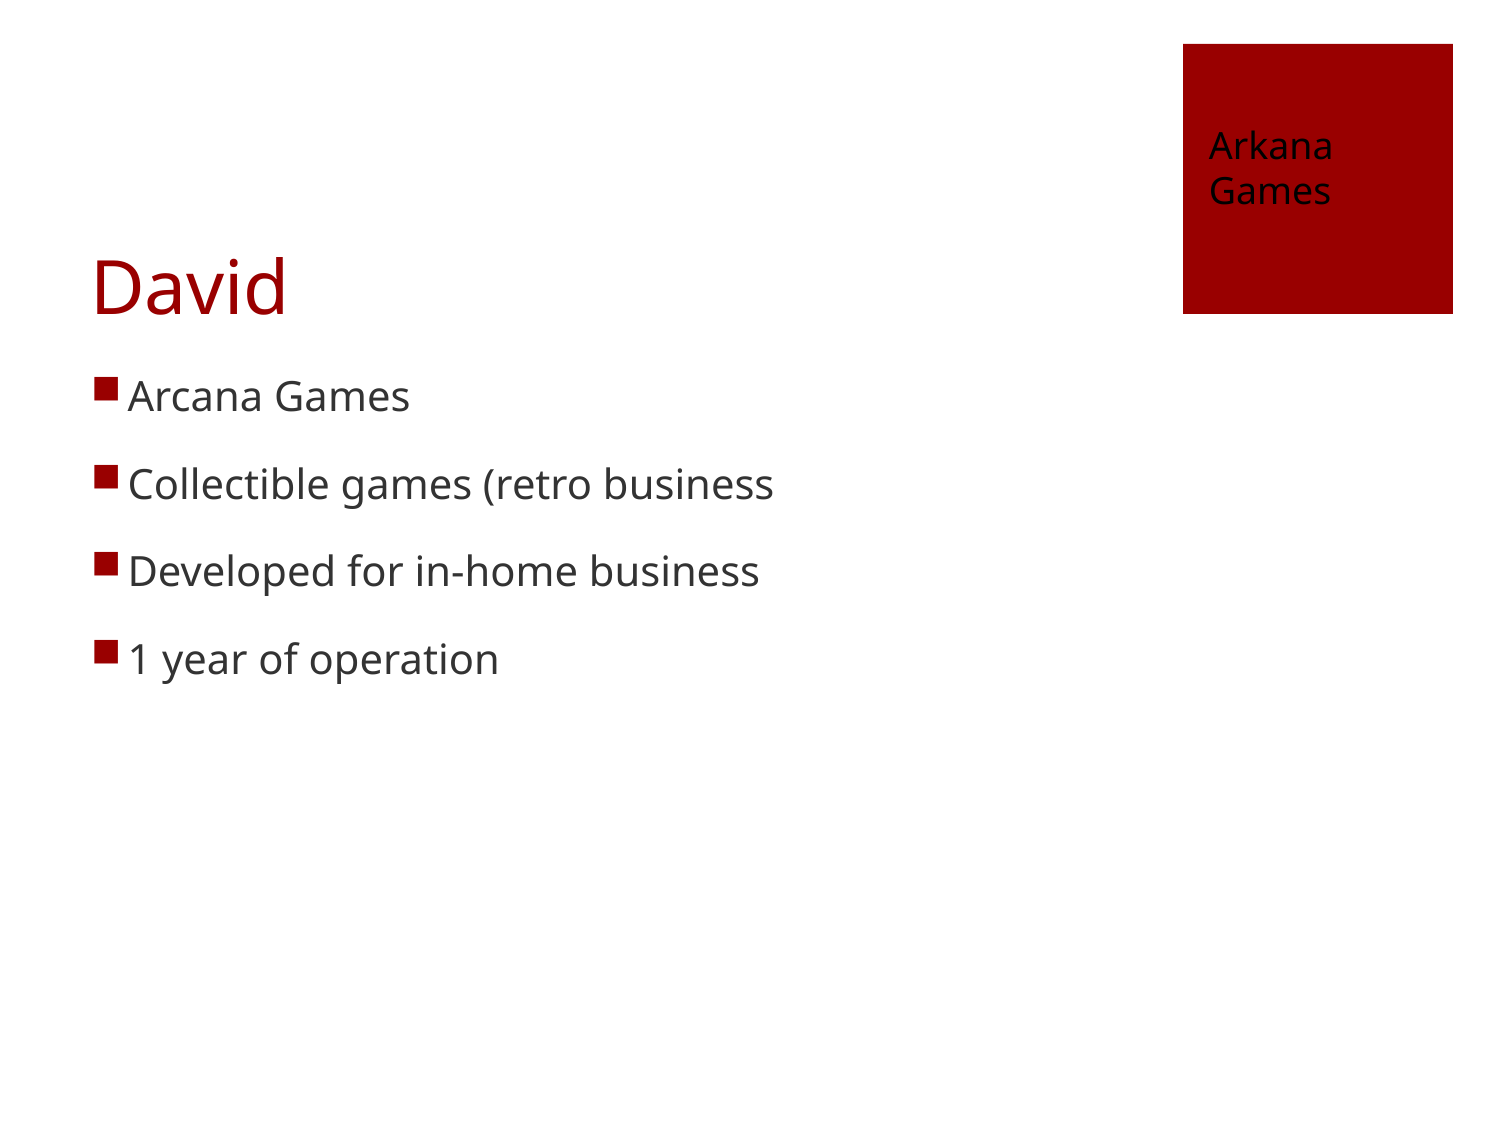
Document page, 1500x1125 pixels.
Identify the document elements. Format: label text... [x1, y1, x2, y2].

list Arcana Games Collectible games (retro business Developed for in-home business 1 year of operation [75, 362, 1143, 1005]
text_box Arkana Games [1194, 114, 1470, 220]
title David [75, 149, 1143, 338]
